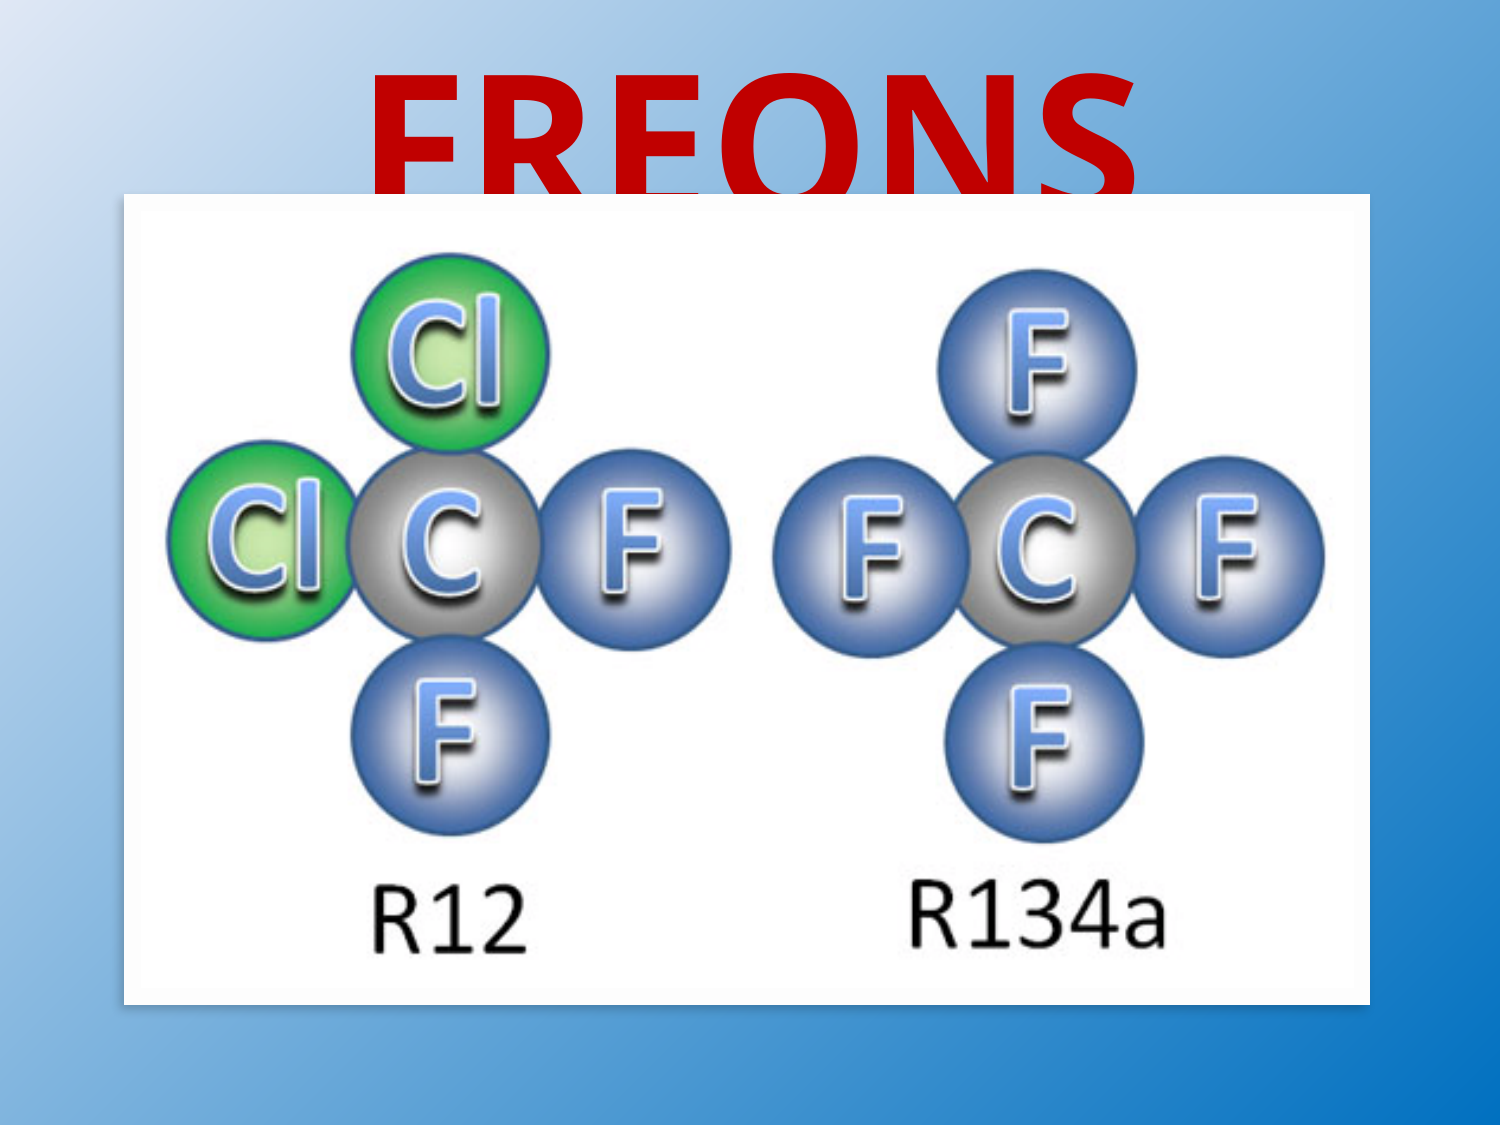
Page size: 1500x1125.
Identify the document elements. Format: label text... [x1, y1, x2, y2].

title FREONS [75, 45, 1425, 233]
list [140, 210, 1354, 989]
